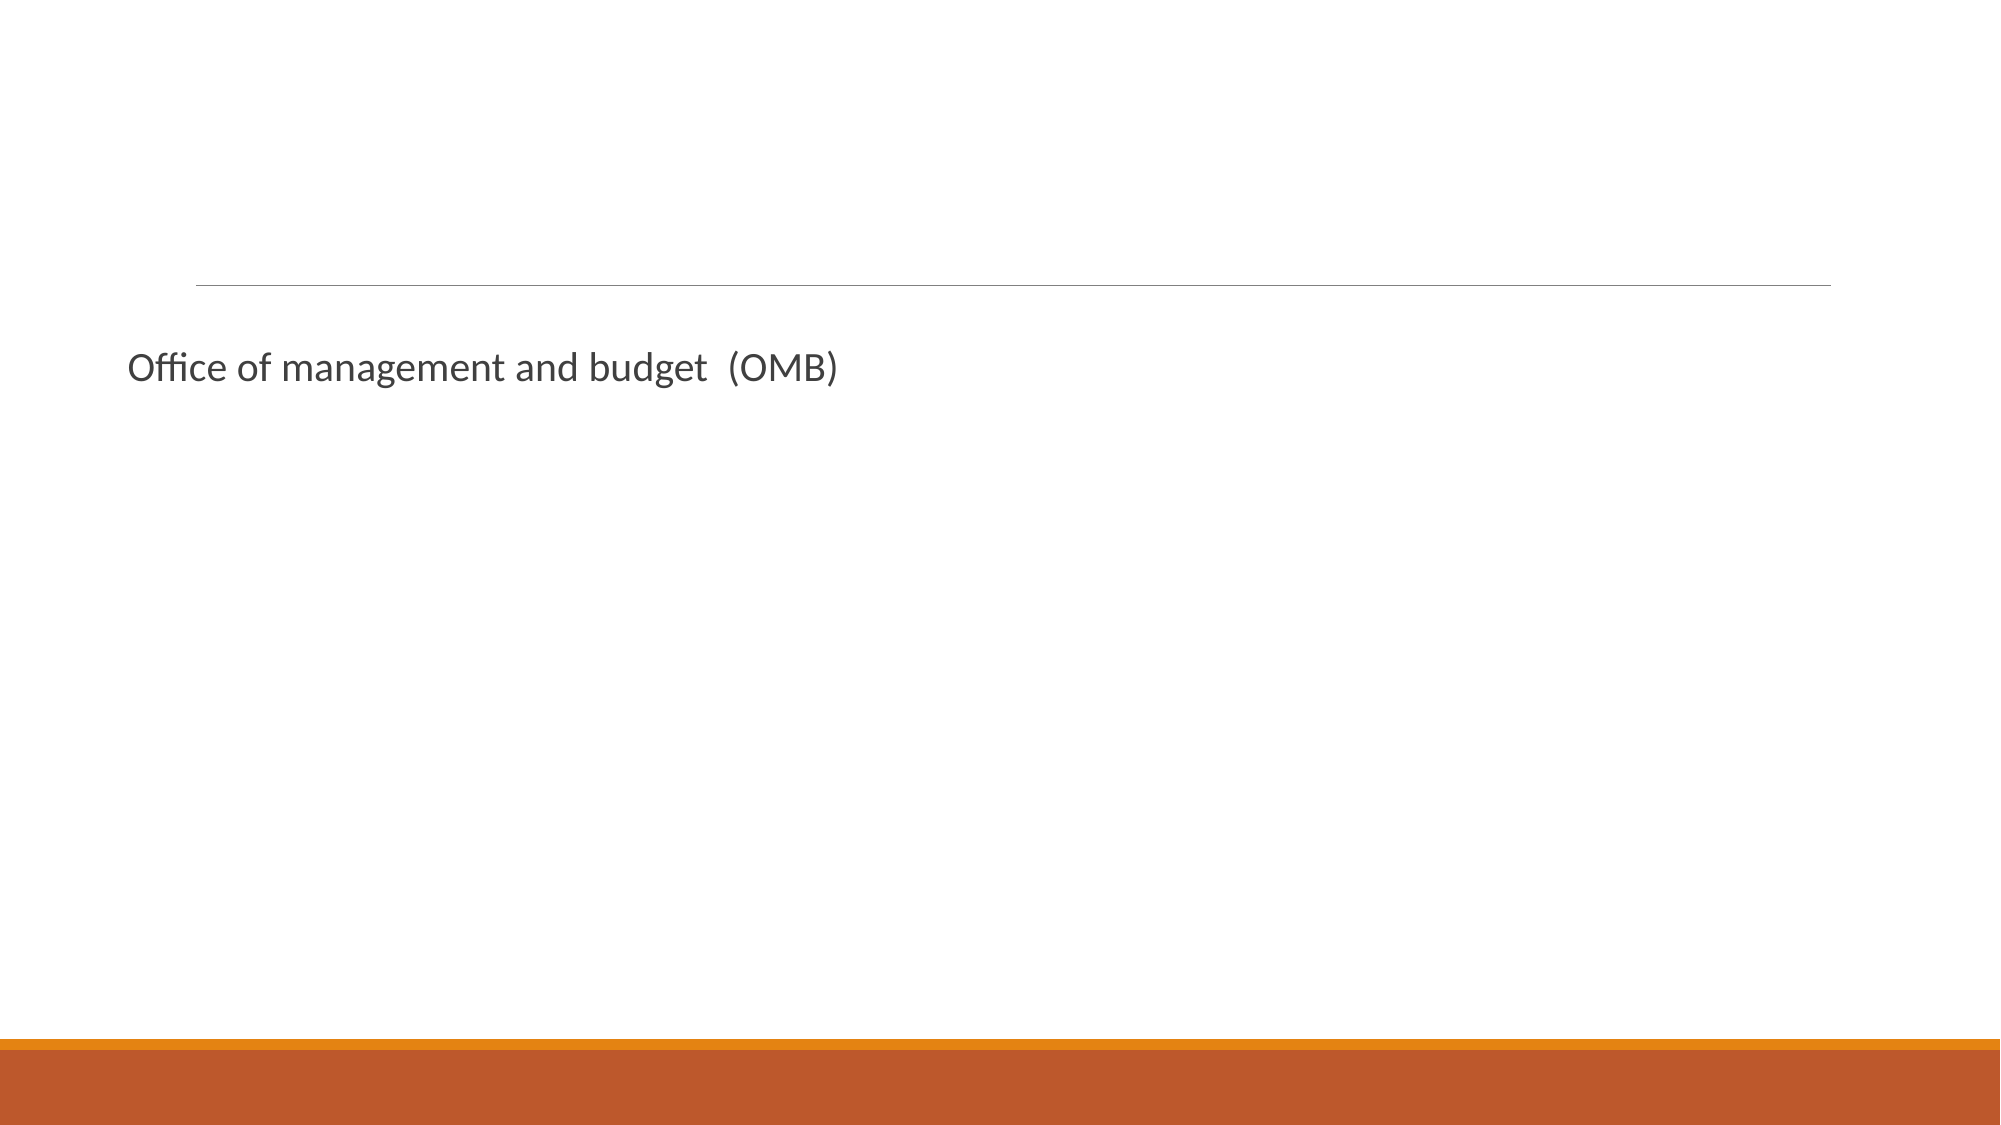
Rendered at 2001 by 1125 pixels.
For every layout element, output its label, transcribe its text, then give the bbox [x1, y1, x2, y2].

list Office of management and budget (OMB) [112, 338, 1818, 882]
